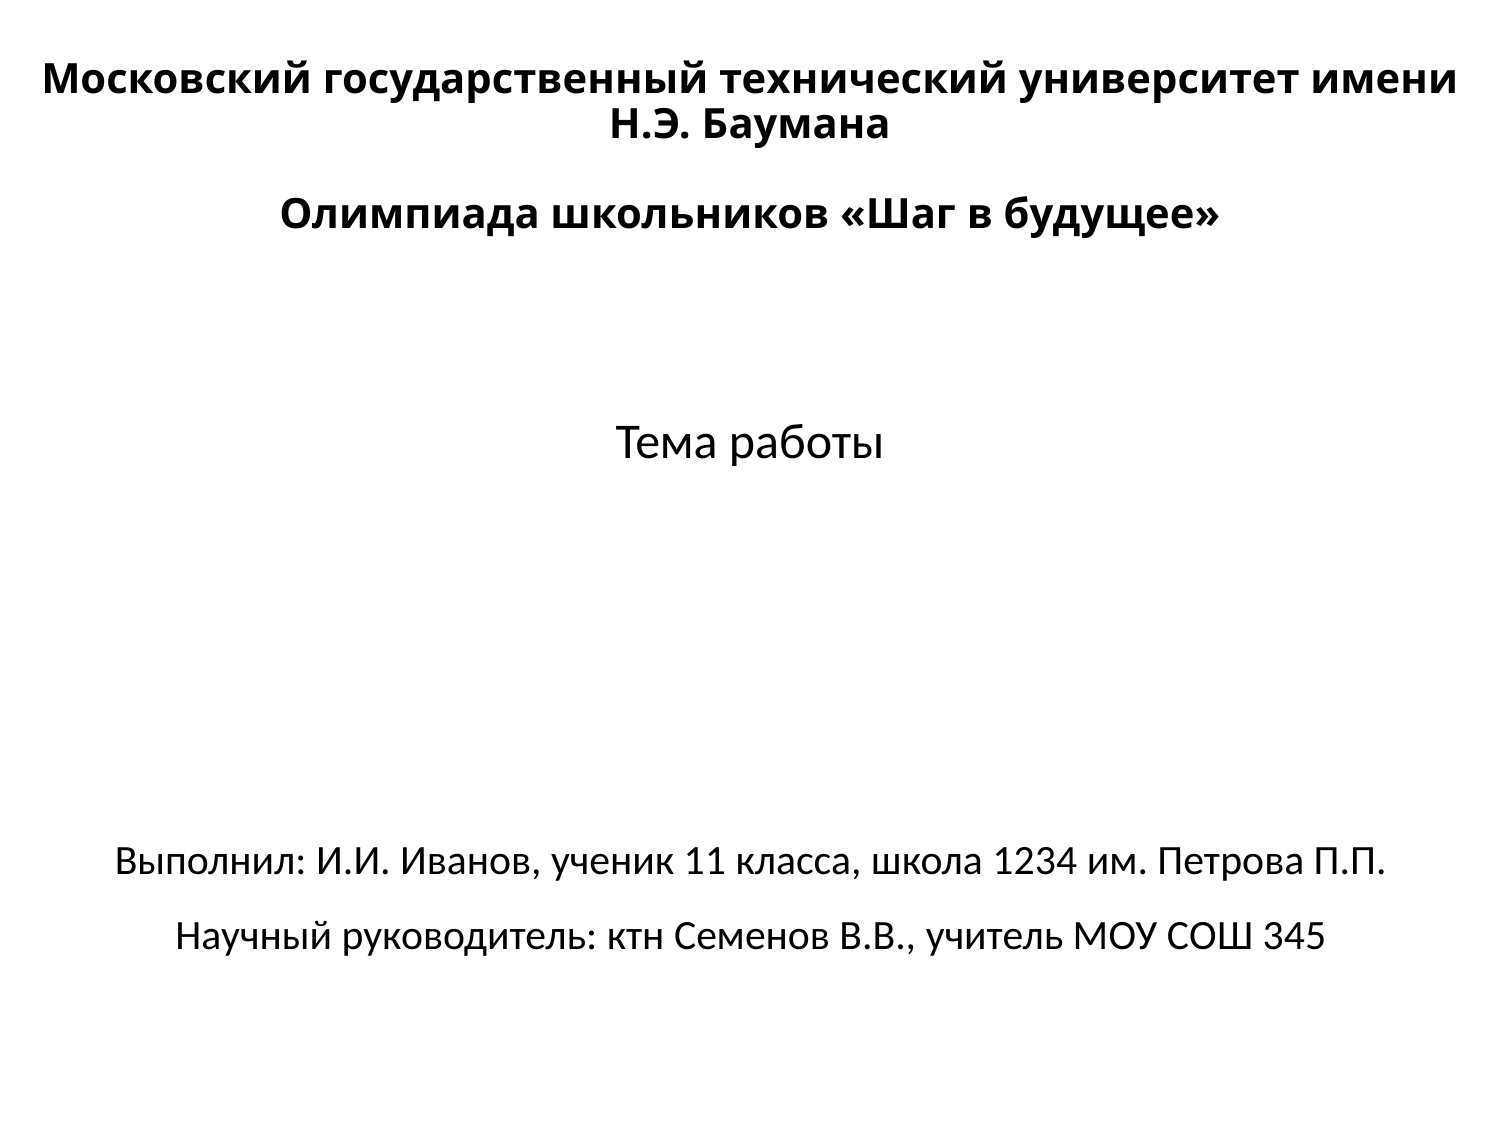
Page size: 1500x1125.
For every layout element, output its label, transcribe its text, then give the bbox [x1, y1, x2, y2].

text_box Тема работы [0, 302, 1500, 581]
subtitle Выполнил: И.И. Иванов, ученик 11 класса, школа 1234 им. Петрова П.П. Научный руководитель: ктн Семенов В.В., учитель МОУ СОШ 345 [1, 716, 1500, 960]
title Московский государственный технический университет имени Н.Э. Баумана Олимпиада школьников «Шаг в будущее» [0, 0, 1500, 232]
